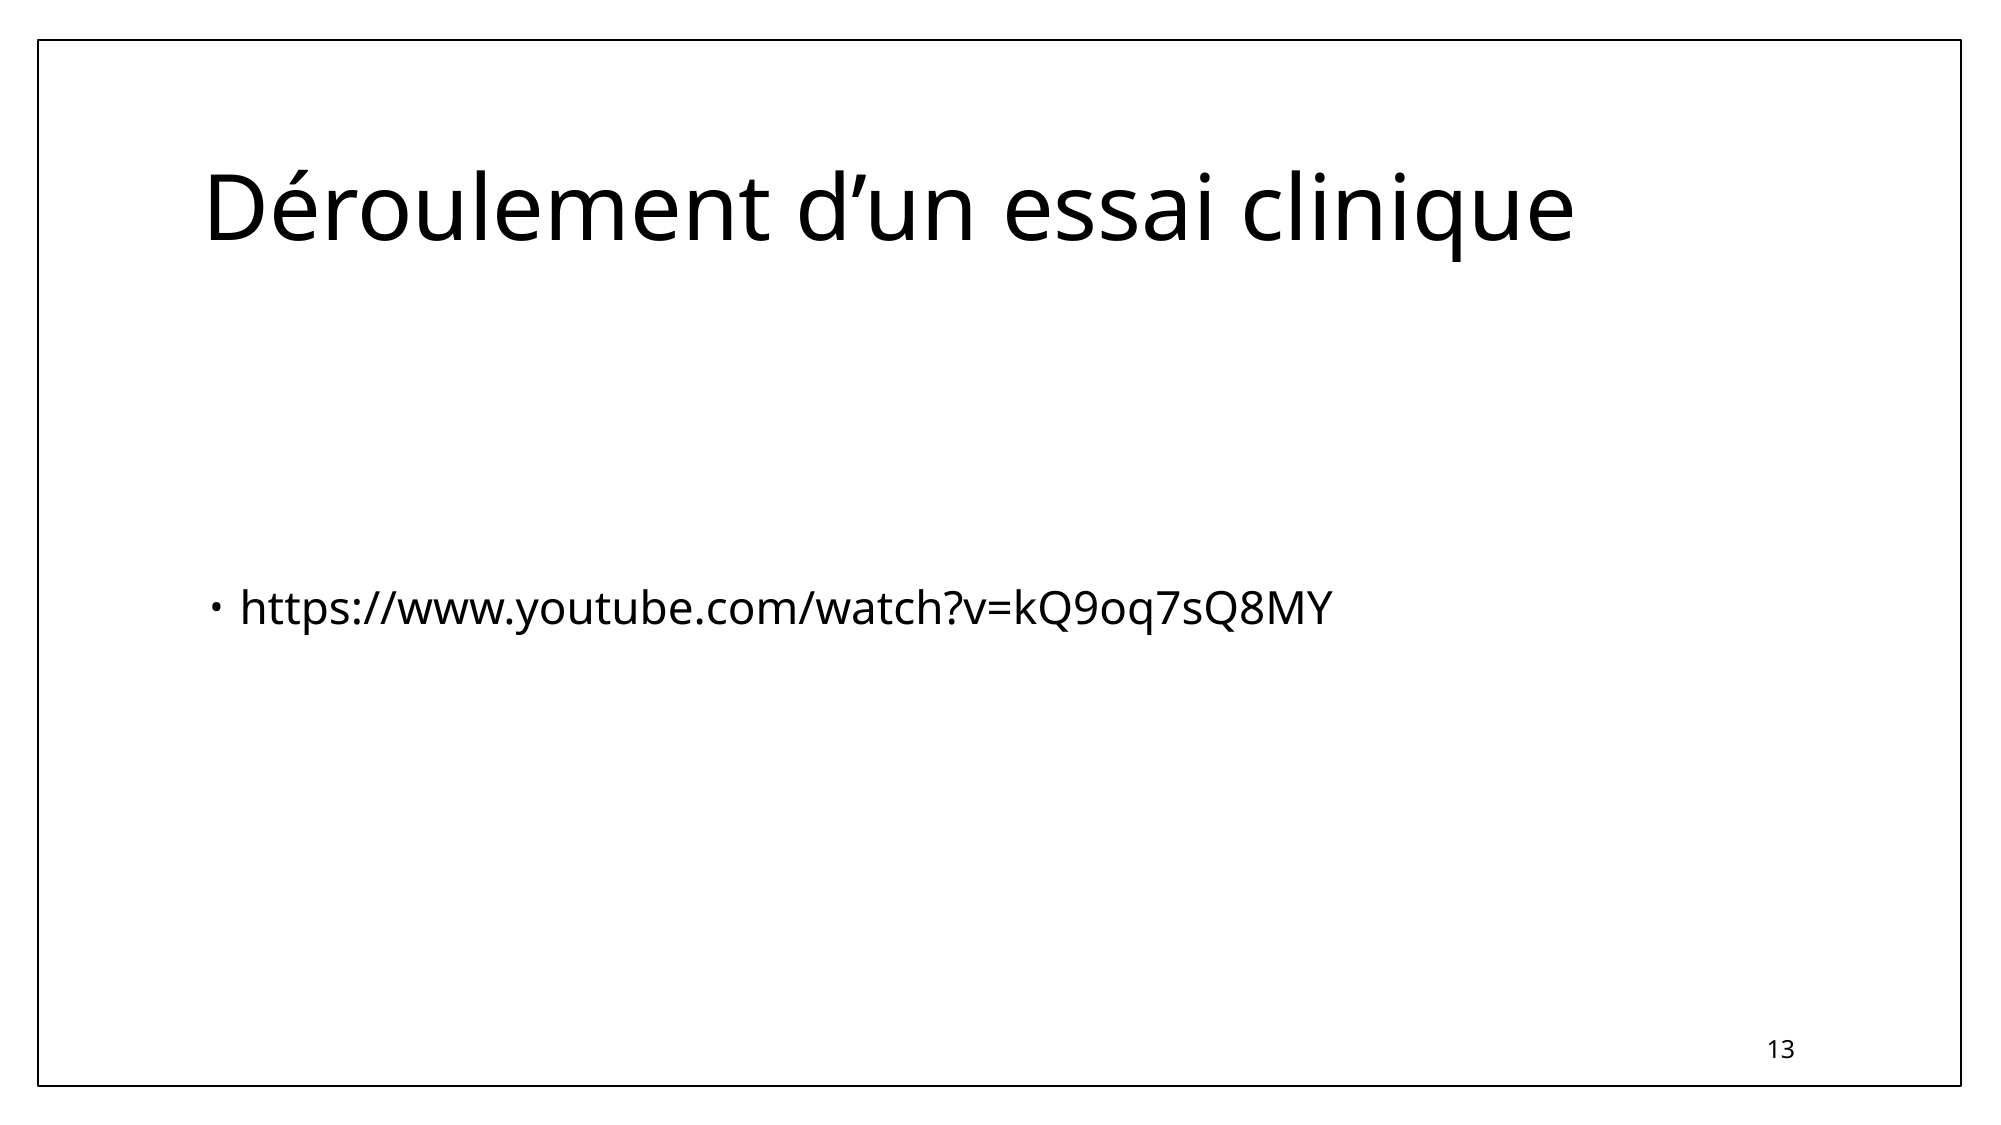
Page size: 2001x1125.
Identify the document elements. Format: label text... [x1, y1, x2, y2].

title Déroulement d’un essai clinique [187, 99, 1808, 323]
slide_number 13 [1530, 1020, 1811, 1081]
list https://www.youtube.com/watch?v=kQ9oq7sQ8MY [187, 577, 1807, 668]
